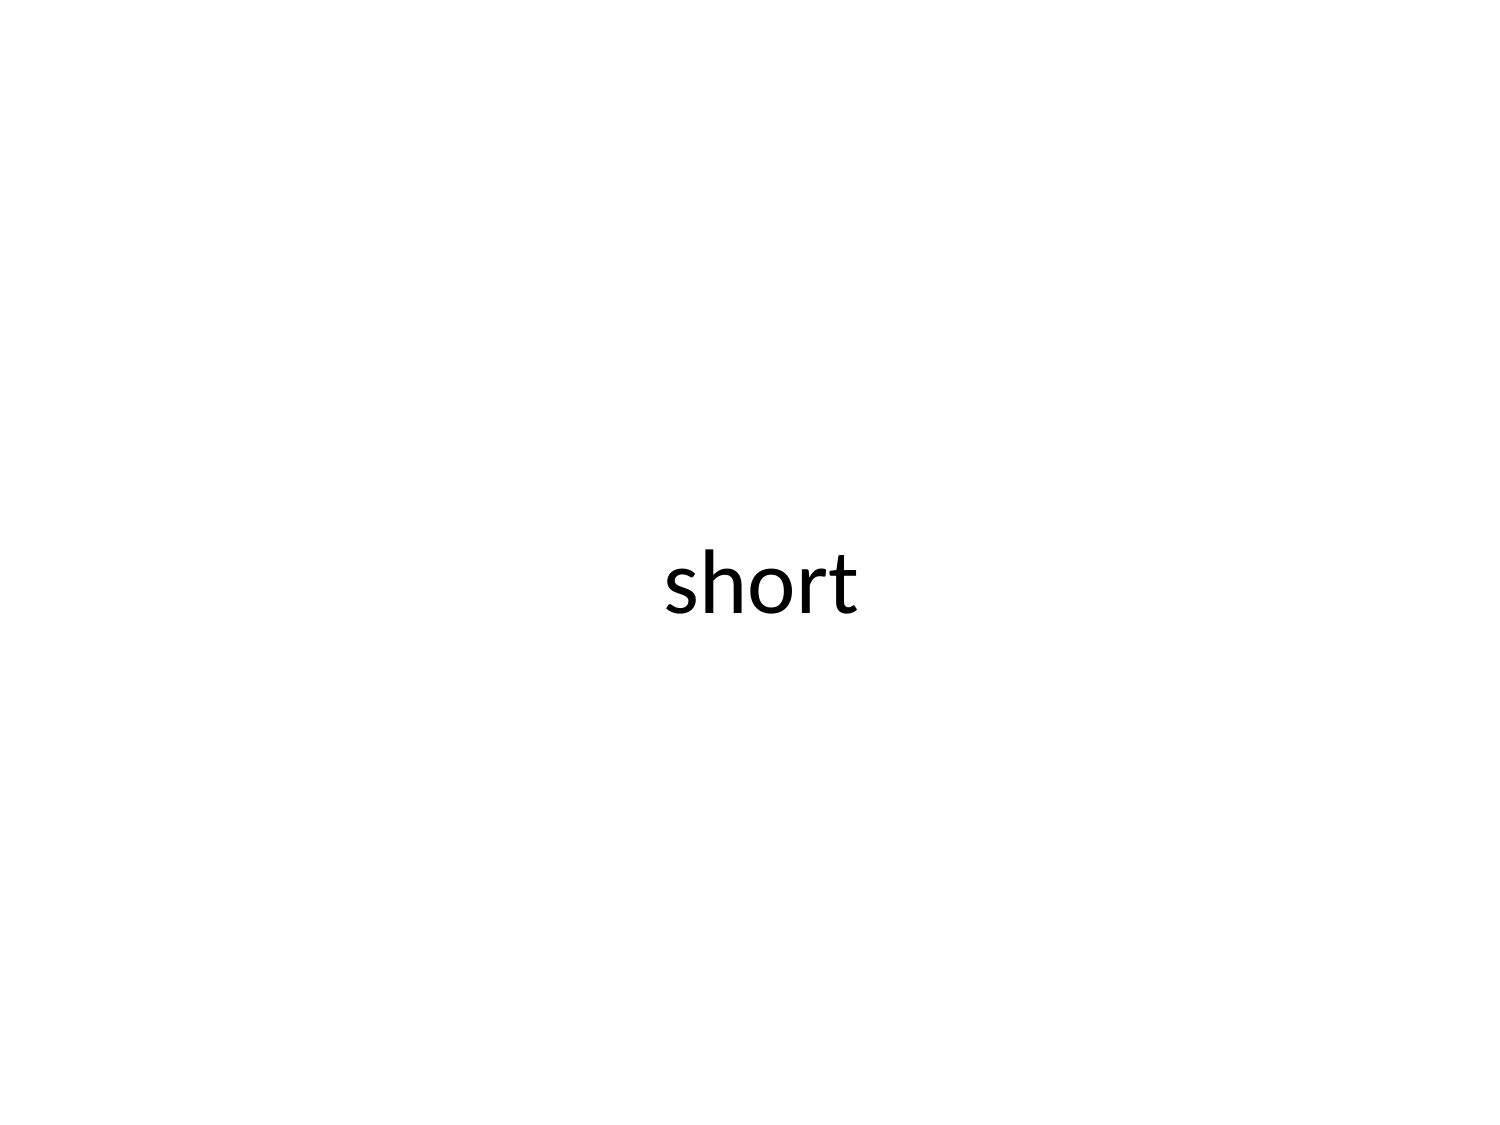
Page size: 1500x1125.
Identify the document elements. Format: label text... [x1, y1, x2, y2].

title short [123, 456, 1399, 698]
